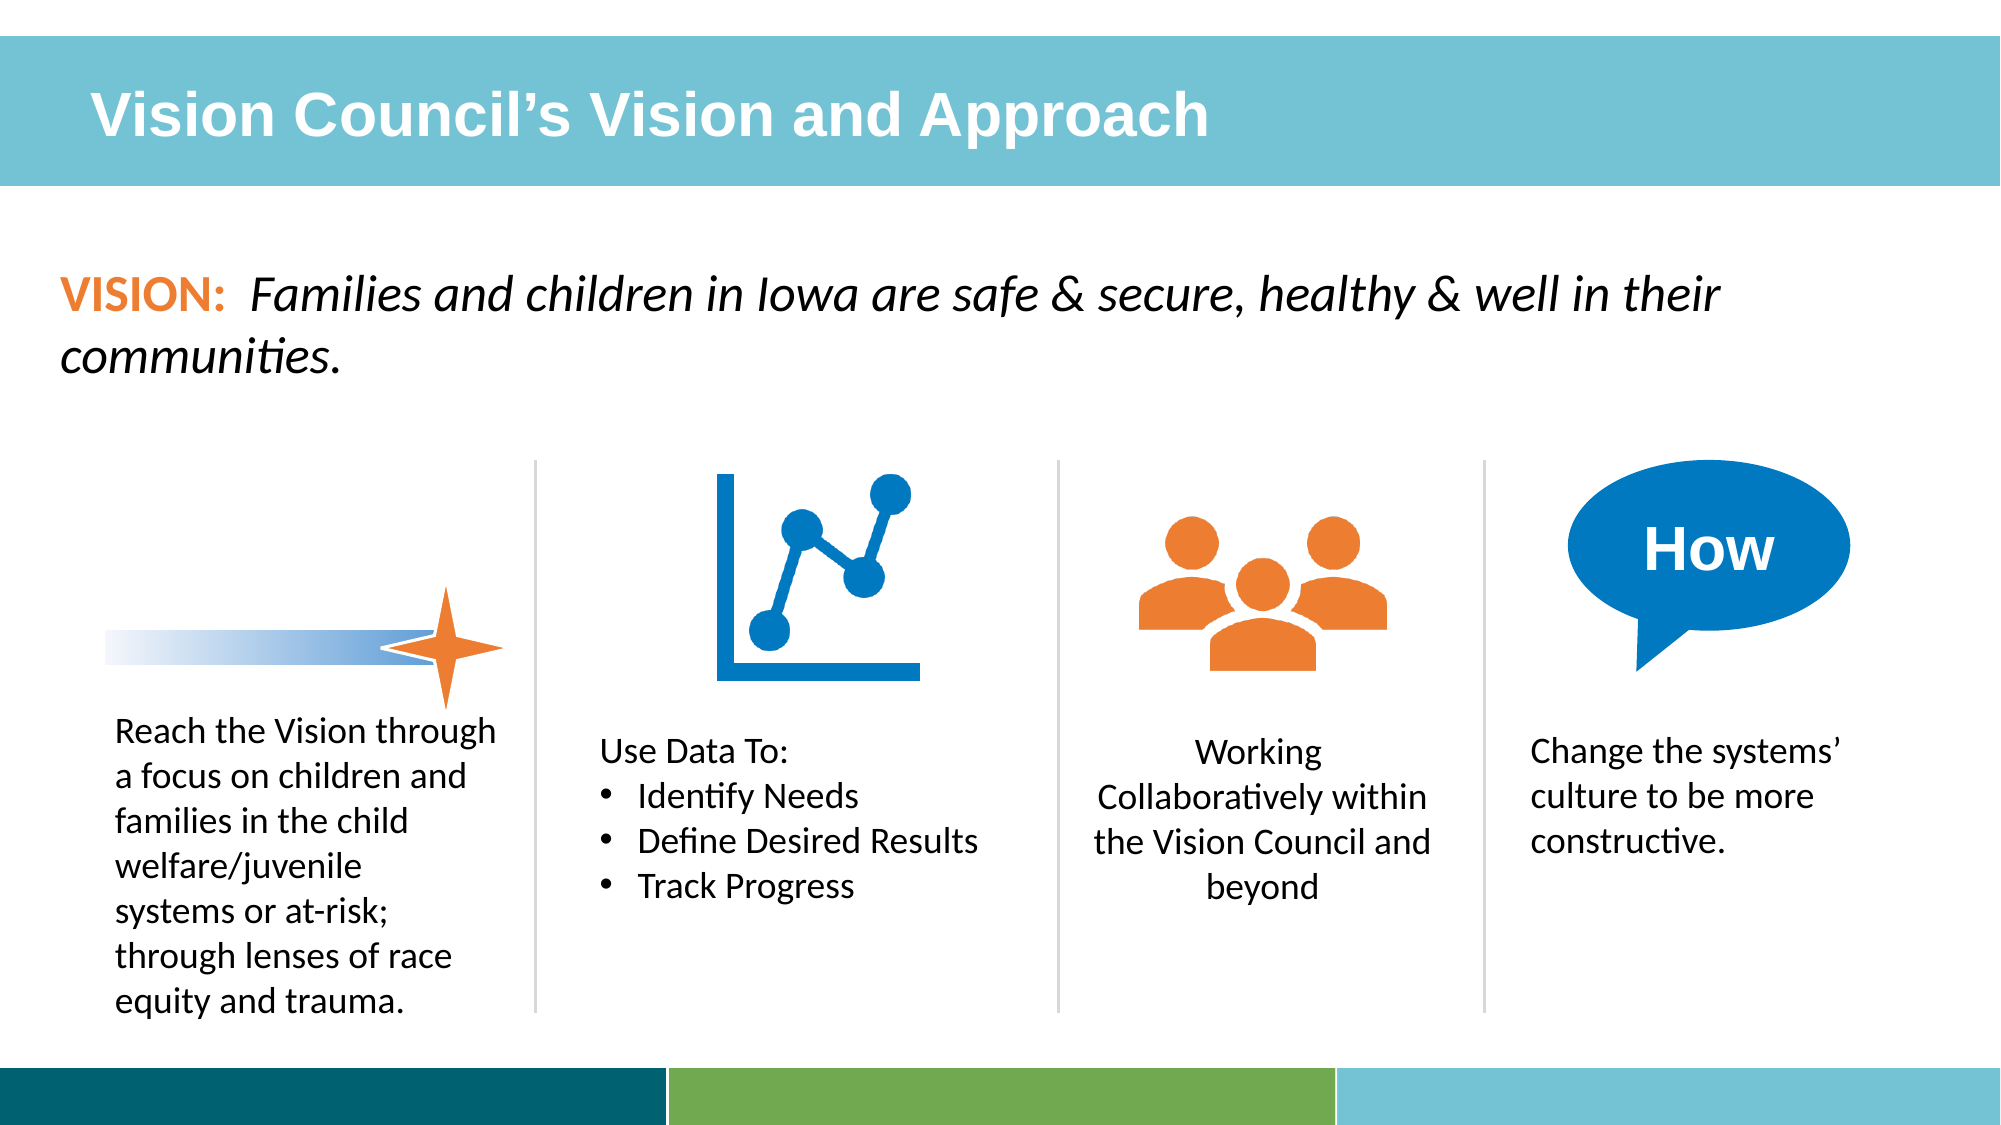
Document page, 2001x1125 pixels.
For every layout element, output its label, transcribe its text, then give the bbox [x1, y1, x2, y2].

text_box Working Collaboratively within the Vision Council and beyond [1069, 719, 1457, 979]
text_box VISION: Families and children in Iowa are safe & secure, healthy & well in their communities. [45, 251, 1955, 392]
text_box Reach the Vision through a focus on children and families in the child welfare/juvenile systems or at-risk; through lenses of race equity and trauma. [99, 698, 515, 958]
text_box [380, 577, 512, 719]
text_box Change the systems’ culture to be more constructive. [1515, 718, 1903, 977]
text_box Use Data To: Identify Needs Define Desired Results Track Progress [584, 718, 1054, 977]
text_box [0, 1067, 2000, 1125]
picture [1121, 452, 1405, 735]
picture [675, 435, 958, 719]
text_box [105, 630, 435, 665]
text_box How [1567, 459, 1851, 672]
text_box Vision Council’s Vision and Approach [0, 36, 2000, 186]
